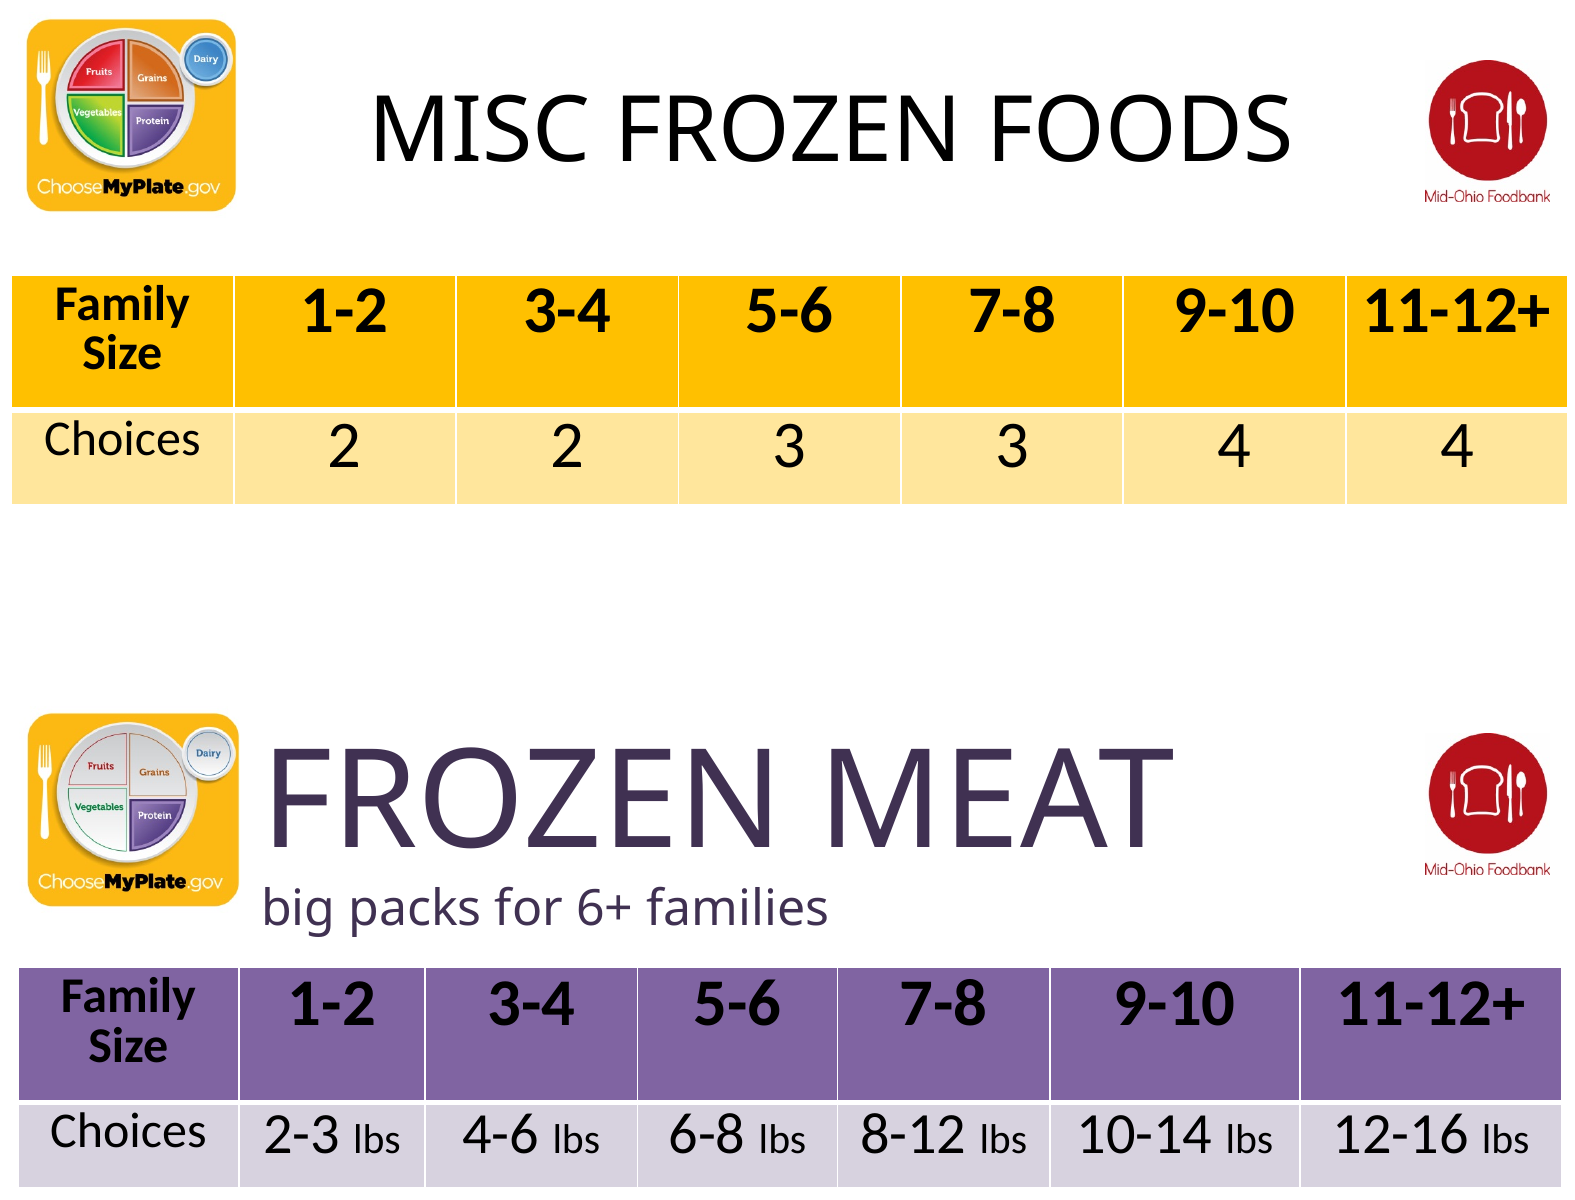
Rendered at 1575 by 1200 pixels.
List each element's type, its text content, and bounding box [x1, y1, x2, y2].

table_cell Choices [12, 413, 233, 504]
table_cell 2 [235, 413, 455, 504]
table_cell 3 [679, 413, 900, 504]
table_header 5-6 [679, 276, 900, 407]
table_cell Choices [19, 1105, 238, 1187]
picture [19, 706, 247, 913]
table_header 3-4 [426, 968, 637, 1100]
table_cell 4 [1347, 413, 1567, 504]
table_header 9-10 [1051, 968, 1299, 1100]
table_cell 2-3 lbs [240, 1105, 424, 1187]
table_cell 4-6 lbs [426, 1105, 637, 1187]
table_header 3-4 [457, 276, 678, 407]
text_box FROZEN MEAT big packs for 6+ families [246, 702, 1428, 943]
table_header 1-2 [240, 968, 424, 1100]
table_cell 2 [457, 413, 678, 504]
table_header 11-12+ [1301, 968, 1561, 1100]
table_cell 4 [1124, 413, 1345, 504]
table_header 7-8 [838, 968, 1049, 1100]
table_header 9-10 [1124, 276, 1345, 407]
table_cell 10-14 lbs [1051, 1105, 1299, 1187]
text_box MISC FROZEN FOODS [249, 62, 1421, 188]
table_header Family Size [12, 276, 233, 407]
table_header 5-6 [638, 968, 837, 1100]
table_header Family Size [19, 968, 238, 1100]
table_cell 8-12 lbs [838, 1105, 1049, 1187]
picture [1425, 733, 1551, 876]
table_cell 6-8 lbs [638, 1105, 837, 1187]
table_cell 12-16 lbs [1301, 1105, 1561, 1187]
picture [1425, 60, 1551, 202]
table_header 7-8 [902, 276, 1122, 407]
table_cell 3 [902, 413, 1122, 504]
table_header 1-2 [235, 276, 455, 407]
picture [17, 12, 244, 218]
table_header 11-12+ [1347, 276, 1567, 407]
